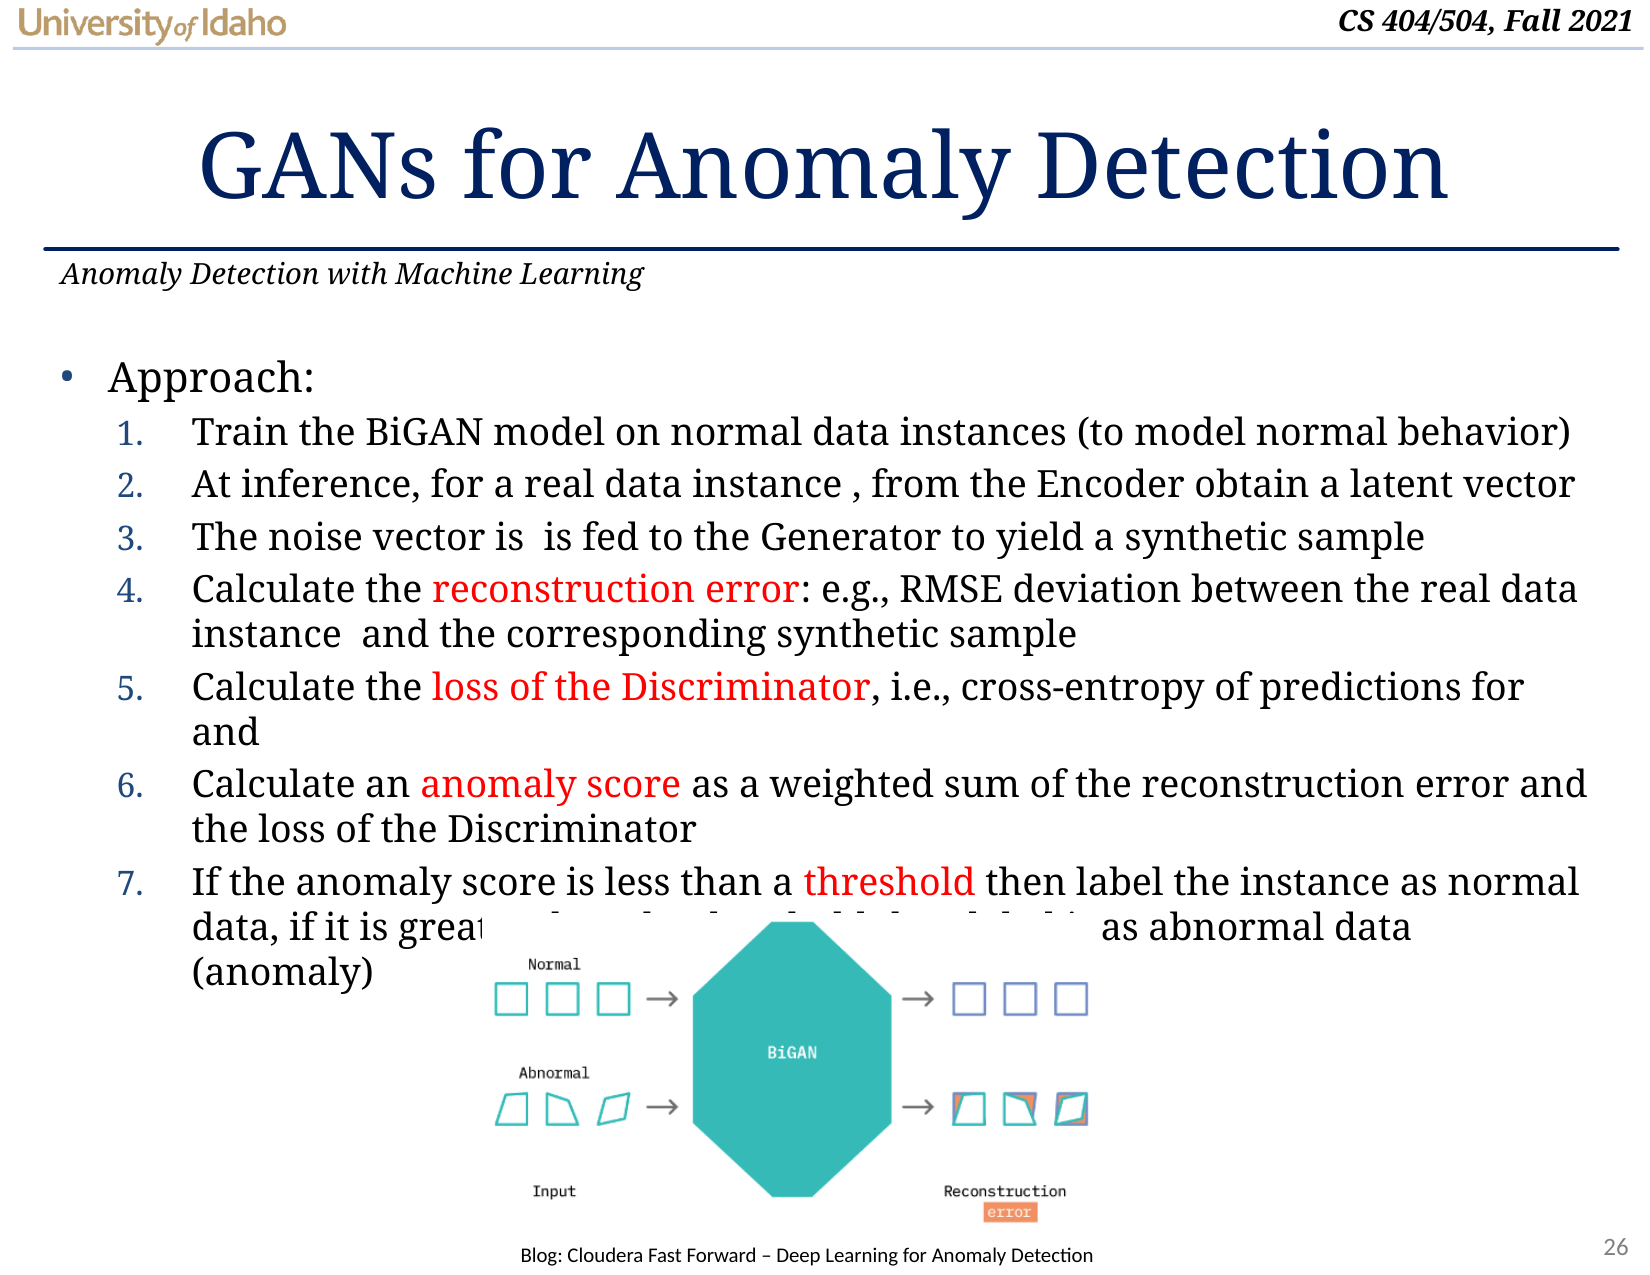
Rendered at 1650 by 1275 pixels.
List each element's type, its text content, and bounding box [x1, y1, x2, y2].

text_box Blog: Cloudera Fast Forward – Deep Learning for Anomaly Detection [187, 1234, 1428, 1275]
picture [481, 912, 1097, 1229]
picture [19, 8, 286, 46]
title GANs for Anomaly Detection [0, 75, 1650, 248]
list Anomaly Detection with Machine Learning [45, 247, 1062, 306]
